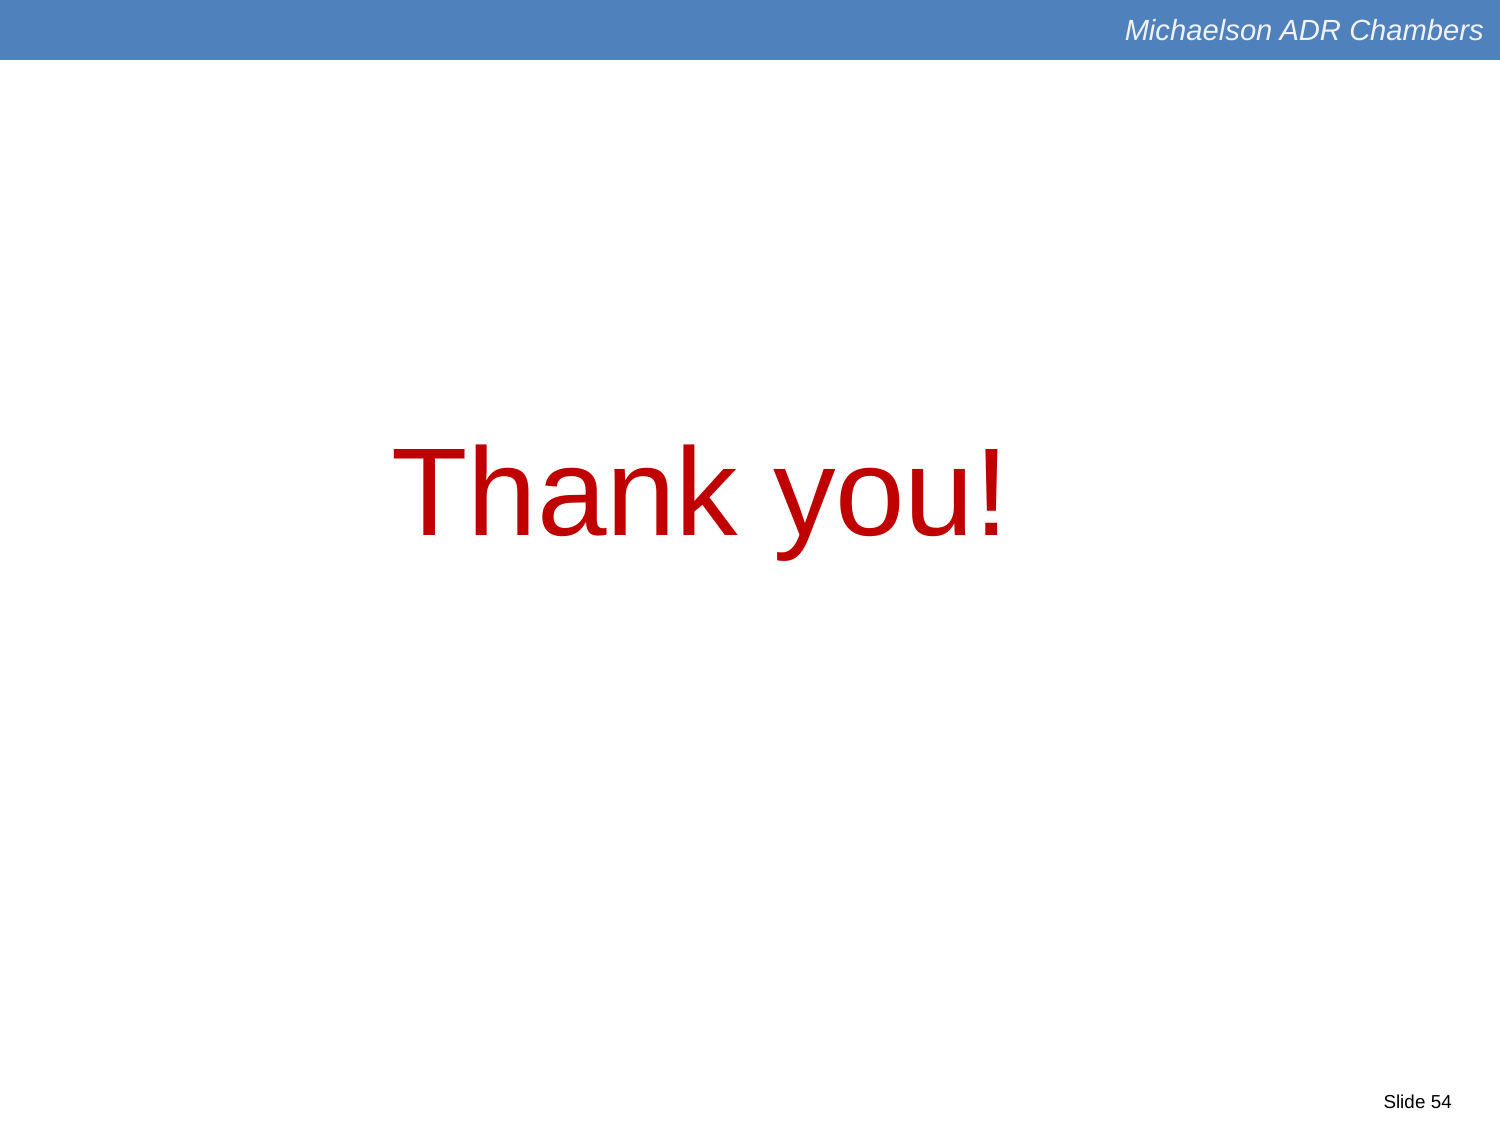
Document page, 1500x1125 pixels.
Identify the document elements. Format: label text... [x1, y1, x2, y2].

text_box Thank you! [288, 403, 1212, 598]
text_box Slide 54 [1368, 1082, 1500, 1120]
text_box Michaelson ADR Chambers [1110, 4, 1500, 54]
